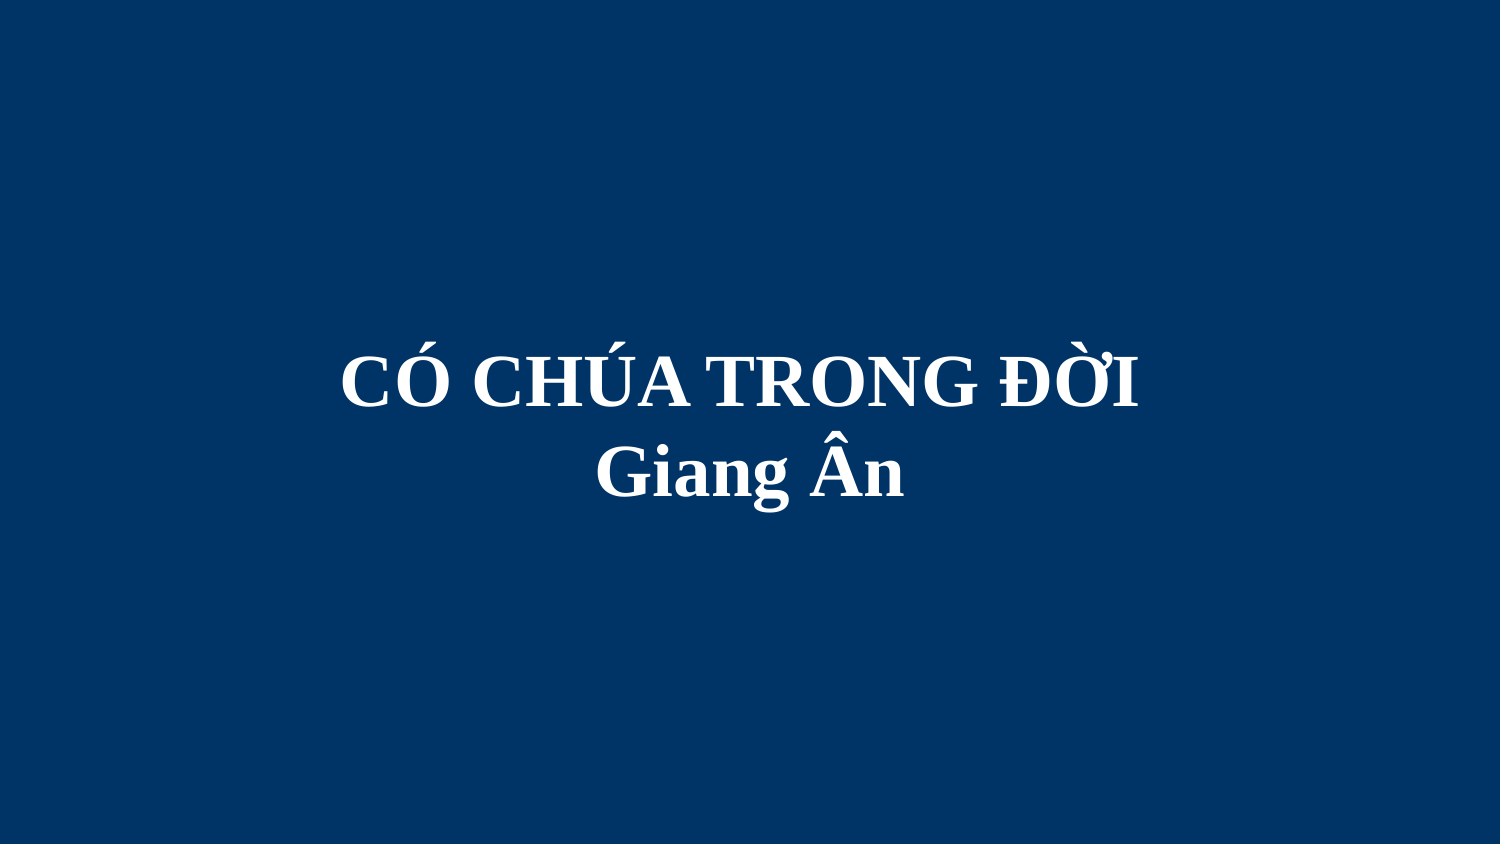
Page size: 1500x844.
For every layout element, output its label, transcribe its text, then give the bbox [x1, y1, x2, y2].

title CÓ CHÚA TRONG ĐỜI Giang Ân [0, 0, 1500, 844]
